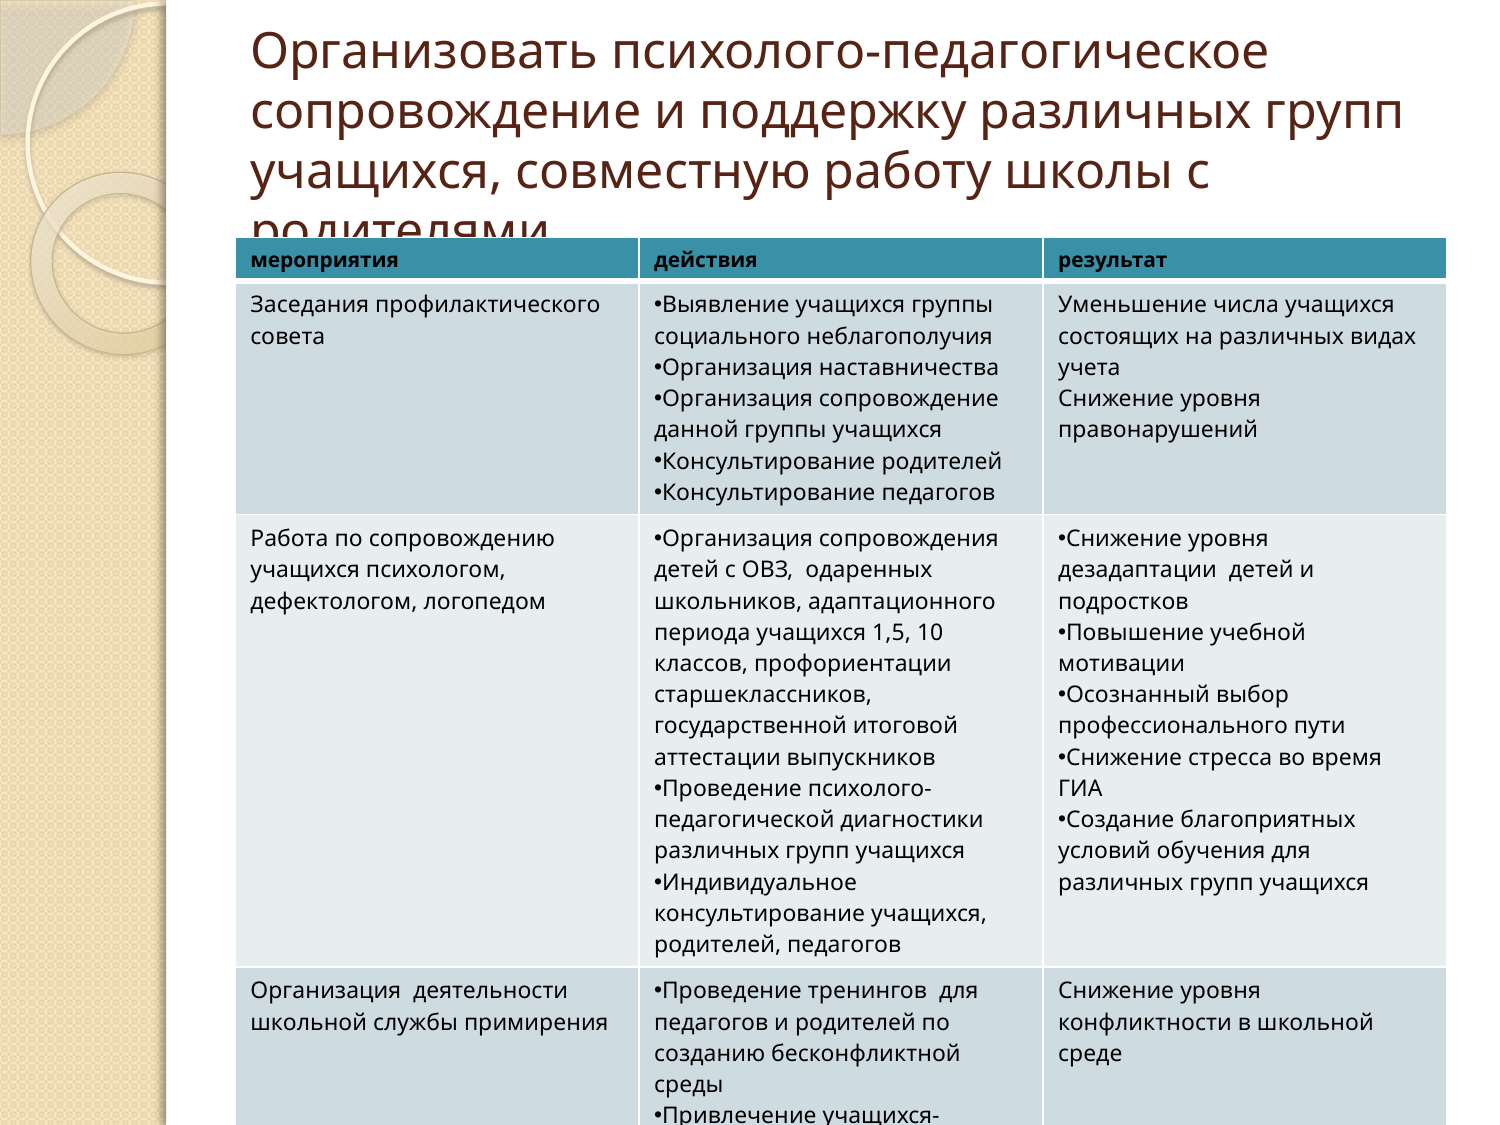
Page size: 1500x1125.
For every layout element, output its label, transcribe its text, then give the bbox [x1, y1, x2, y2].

table_cell Организация сопровождения детей с ОВЗ, одаренных школьников, адаптационного периода учащихся 1,5, 10 классов, профориентации старшеклассников, государственной итоговой аттестации выпускников Проведение психолого-педагогической диагностики различных групп учащихся Индивидуальное консультирование учащихся, родителей, педагогов [640, 515, 1042, 966]
table_cell Работа по сопровождению учащихся психологом, дефектологом, логопедом [236, 515, 638, 966]
table_cell Снижение уровня дезадаптации детей и подростков Повышение учебной мотивации Осознанный выбор профессионального пути Снижение стресса во время ГИА Создание благоприятных условий обучения для различных групп учащихся [1044, 515, 1446, 966]
table_cell Выявление учащихся группы социального неблагополучия Организация наставничества Организация сопровождение данной группы учащихся Консультирование родителей Консультирование педагогов [640, 284, 1042, 514]
table_cell Проведение тренингов для педагогов и родителей по созданию бесконфликтной среды Привлечение учащихся-волонтеров для работы в ШСП Работа с обращениями по разрешению конфликтов между участниками образовательного процесса [640, 968, 1042, 1125]
table_header действия [640, 238, 1042, 278]
table_cell Заседания профилактического совета [236, 284, 638, 514]
title Организовать психолого-педагогическое сопровождение и поддержку различных групп учащихся, совместную работу школы с родителями [235, 45, 1466, 233]
table_header результат [1044, 238, 1446, 278]
table_cell Организация деятельности школьной службы примирения [236, 968, 638, 1125]
table_header мероприятия [236, 238, 638, 278]
table_cell Снижение уровня конфликтности в школьной среде [1044, 968, 1446, 1125]
table_cell Уменьшение числа учащихся состоящих на различных видах учета Снижение уровня правонарушений [1044, 284, 1446, 514]
